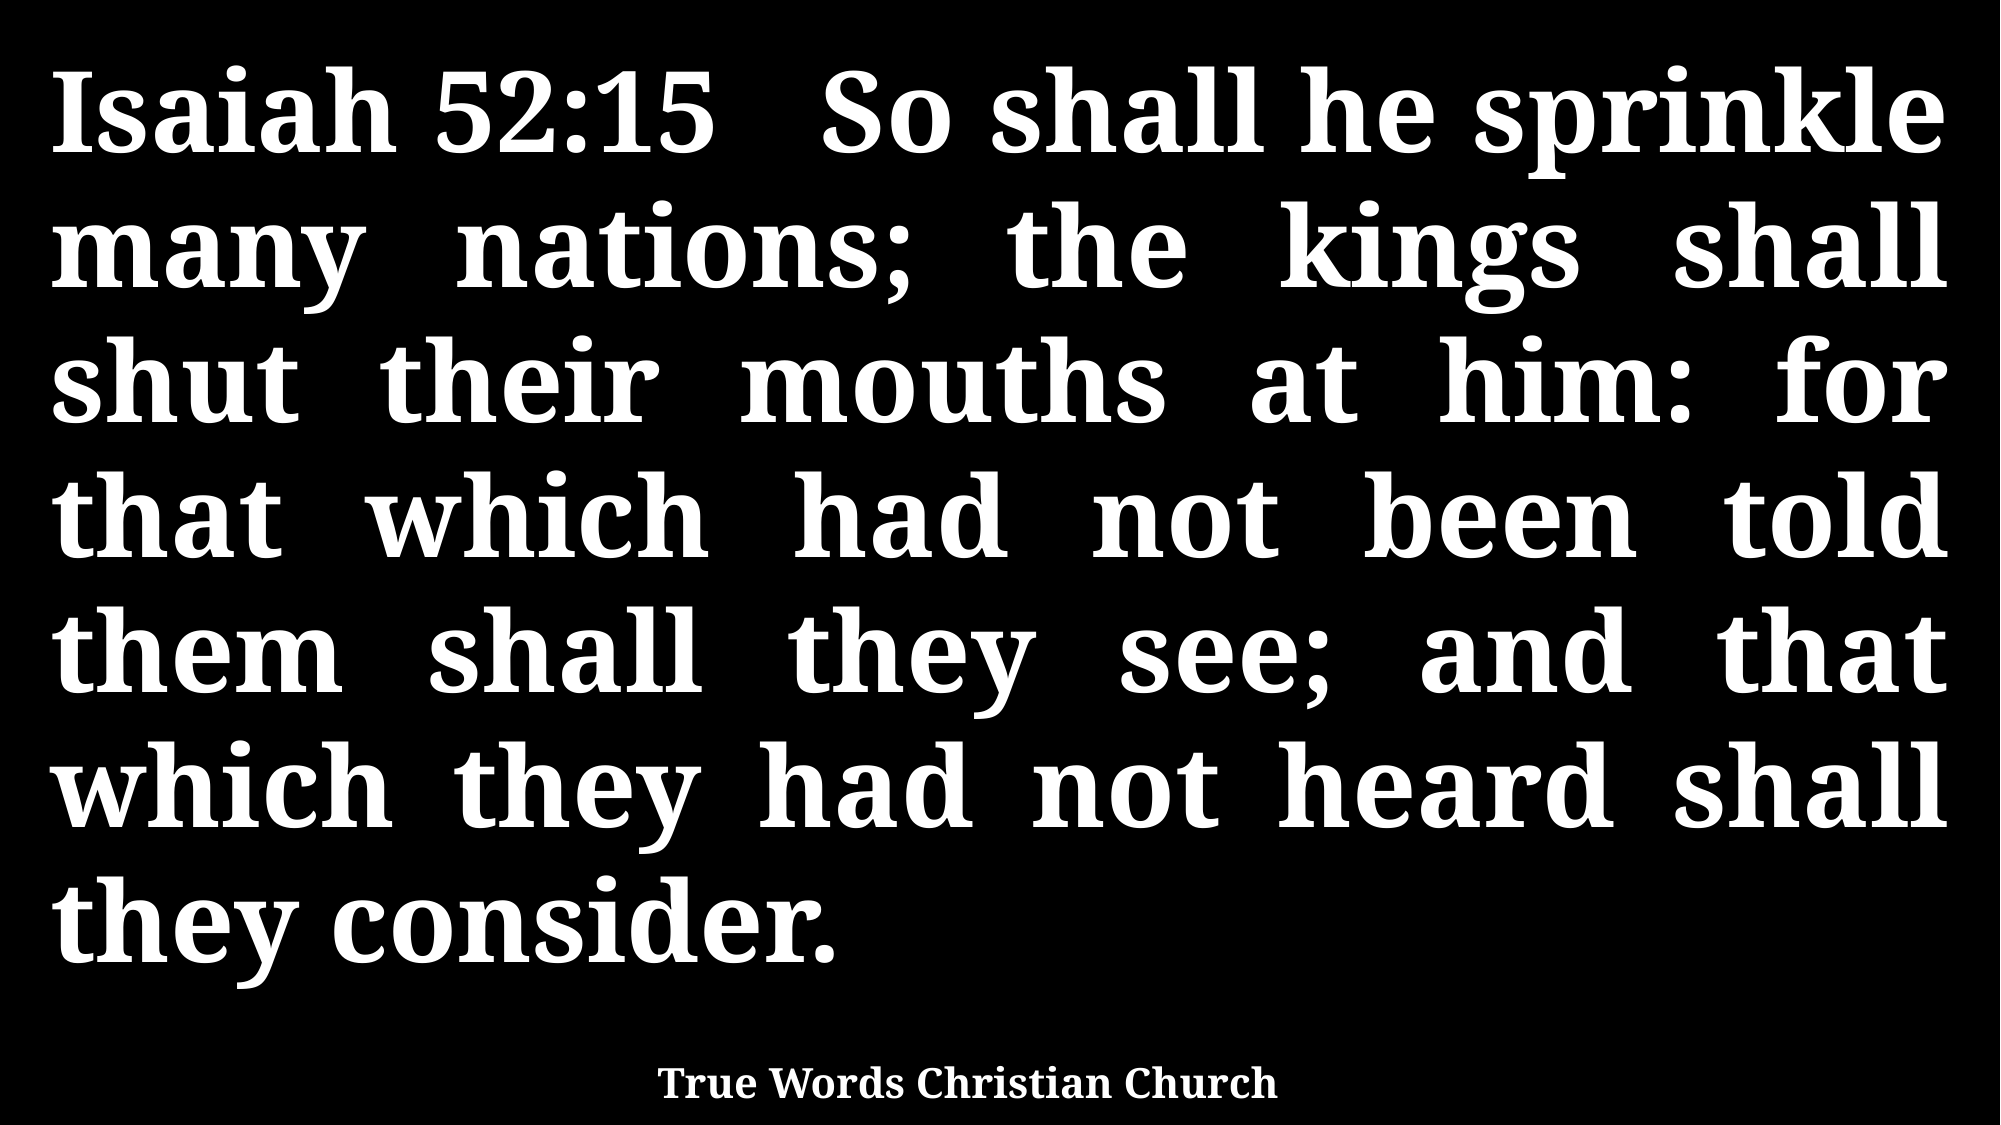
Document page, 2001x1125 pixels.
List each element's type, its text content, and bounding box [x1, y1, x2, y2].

text_box Isaiah 52:15 So shall he sprinkle many nations; the kings shall shut their mouths at him: for that which had not been told them shall they see; and that which they had not heard shall they consider. [35, 32, 1965, 992]
text_box True Words Christian Church [642, 1049, 1294, 1114]
